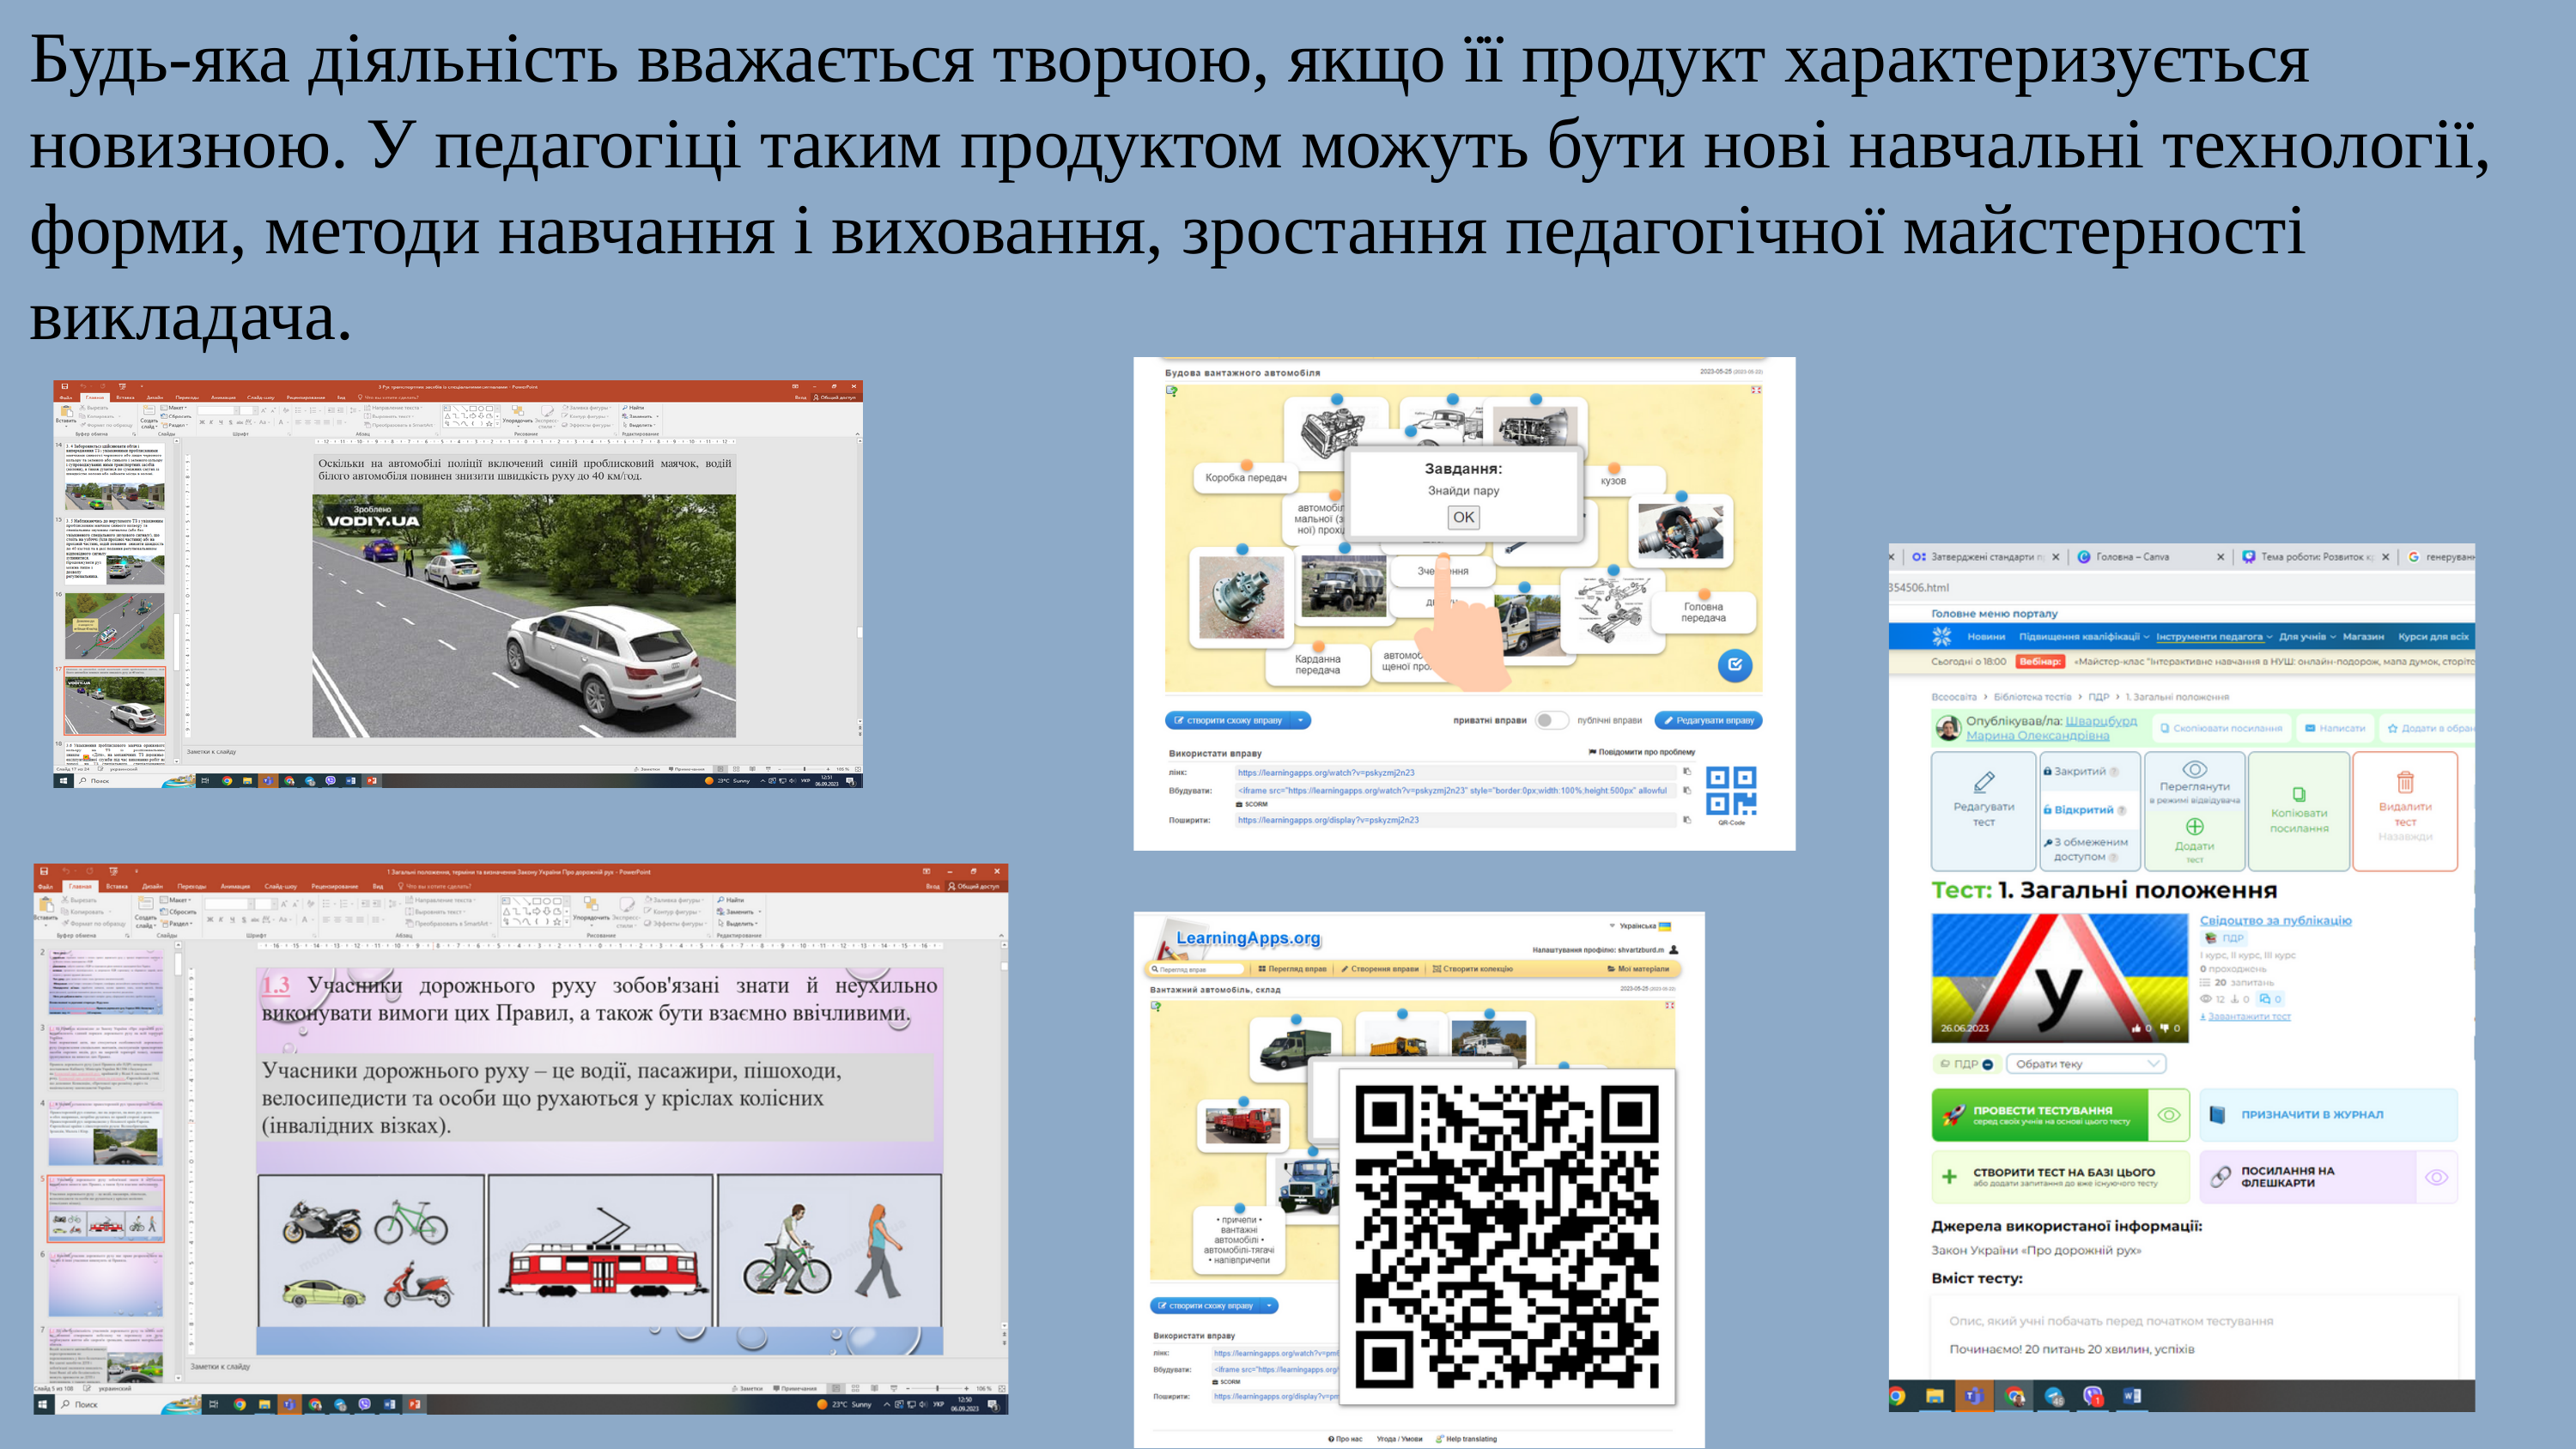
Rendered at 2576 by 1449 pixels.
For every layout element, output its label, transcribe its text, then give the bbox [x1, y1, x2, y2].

text_box Будь-яка діяльність вважається творчою, якщо її продукт характеризується новизною. У педагогіці таким продуктом можуть бути нові навчальні технології, форми, методи навчання і виховання, зростання педагогічної майстерності викладача. [29, 10, 2552, 355]
text_box [33, 864, 1009, 1415]
text_box [53, 380, 863, 788]
text_box [1133, 357, 1796, 851]
text_box [1888, 543, 2476, 1412]
text_box [1133, 912, 1705, 1448]
